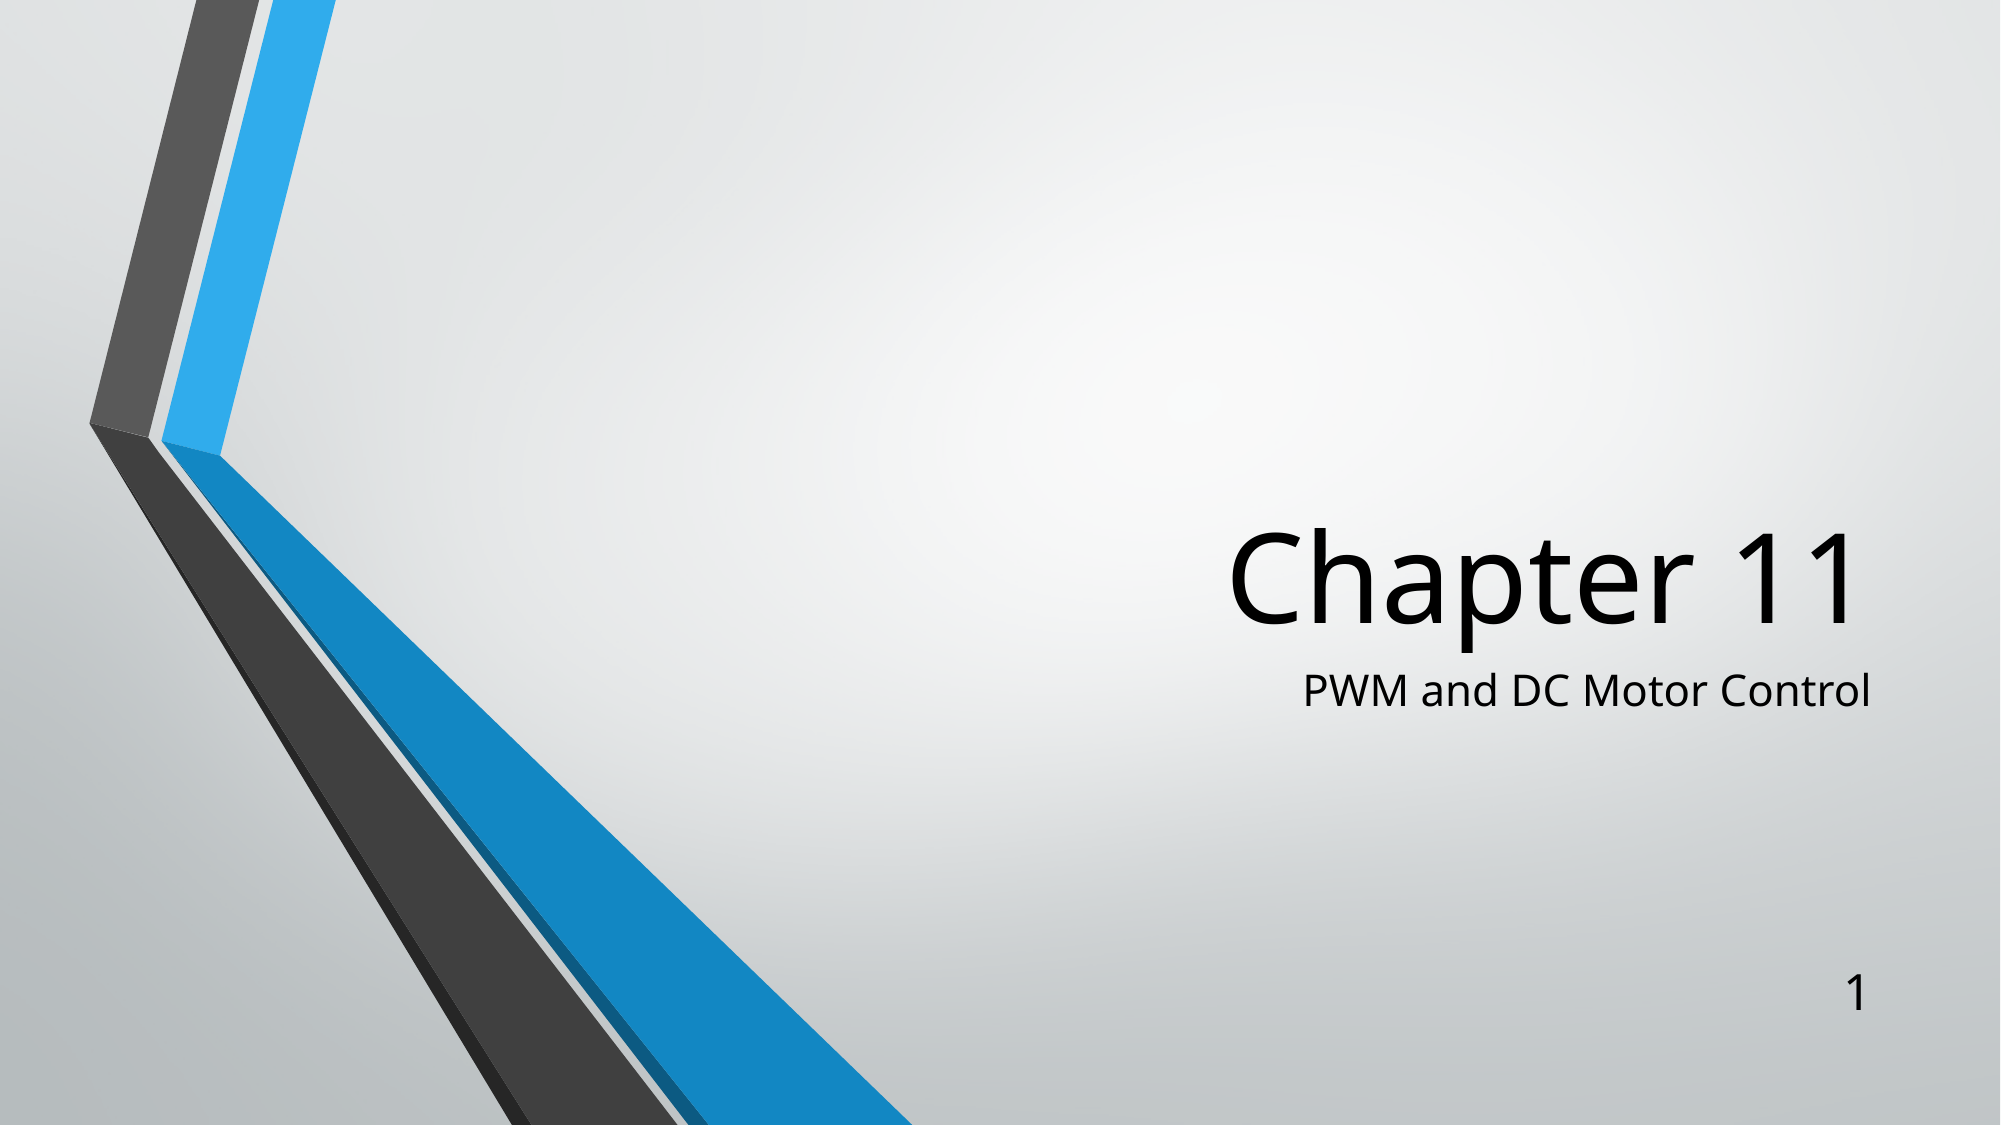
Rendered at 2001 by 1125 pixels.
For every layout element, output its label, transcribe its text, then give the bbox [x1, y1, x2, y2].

slide_number 1 [1796, 965, 1887, 1025]
title Chapter 11 [480, 226, 1887, 656]
subtitle PWM and DC Motor Control [740, 655, 1887, 884]
